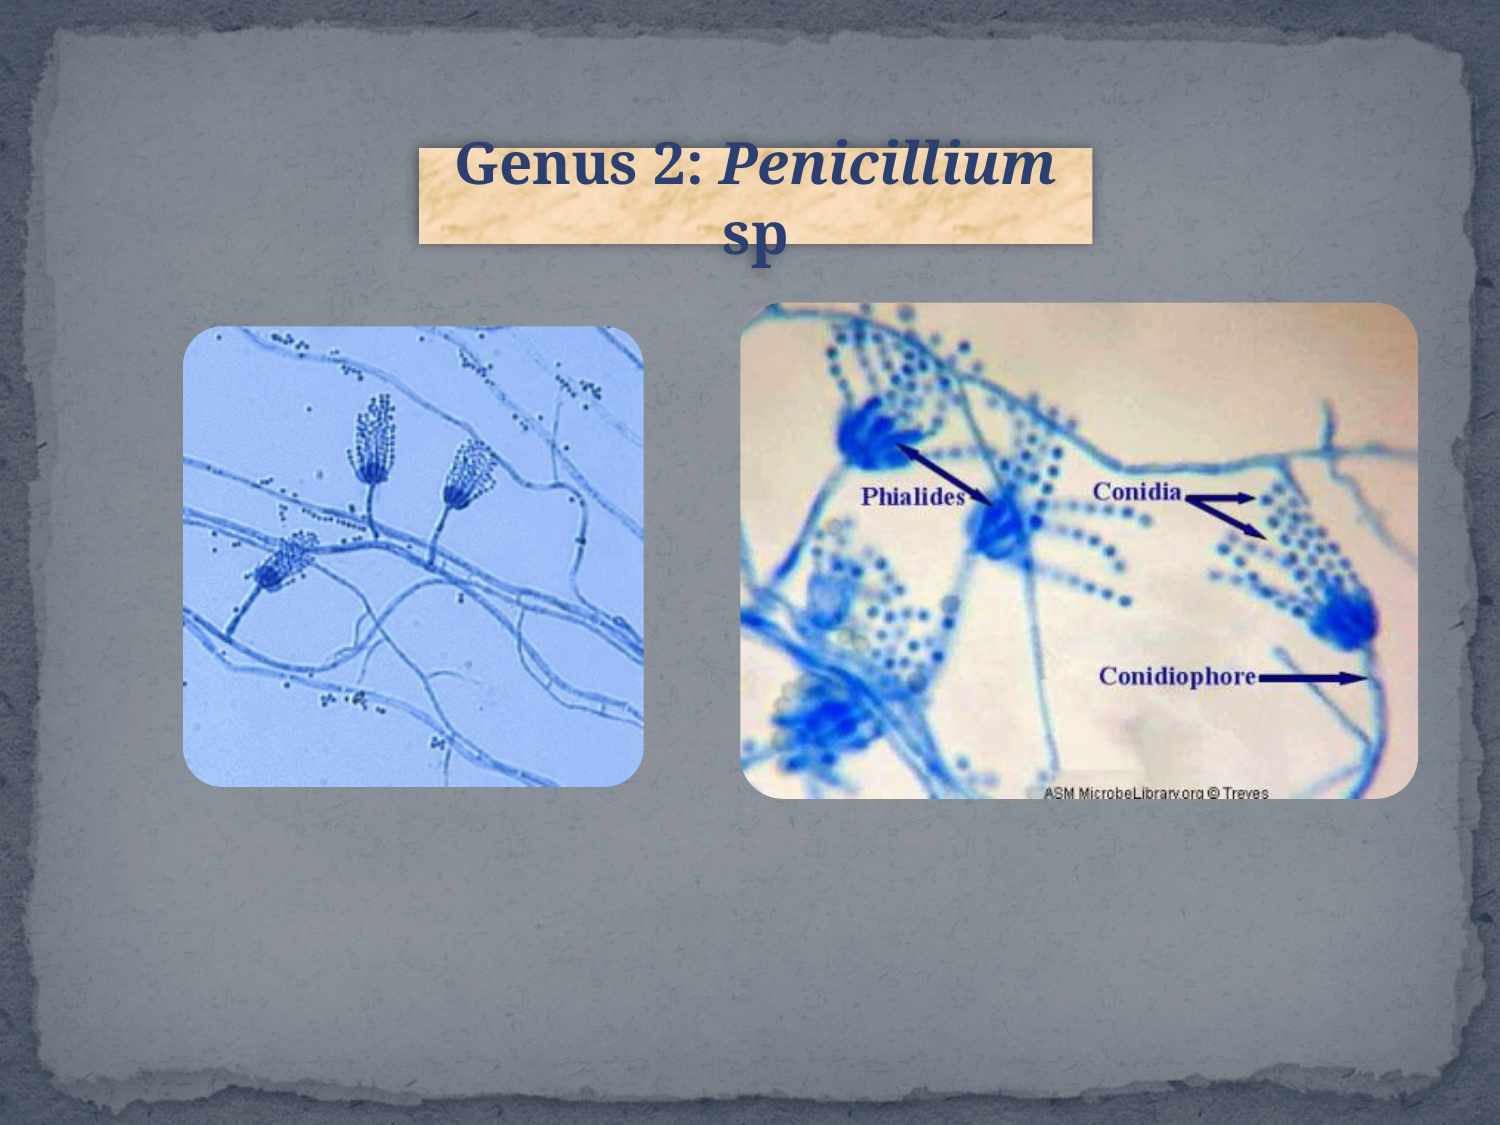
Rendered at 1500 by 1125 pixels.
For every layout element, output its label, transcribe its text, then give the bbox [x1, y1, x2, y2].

text_box Genus 2: Penicillium sp [419, 148, 1093, 244]
picture [183, 326, 644, 787]
picture [740, 302, 1419, 799]
